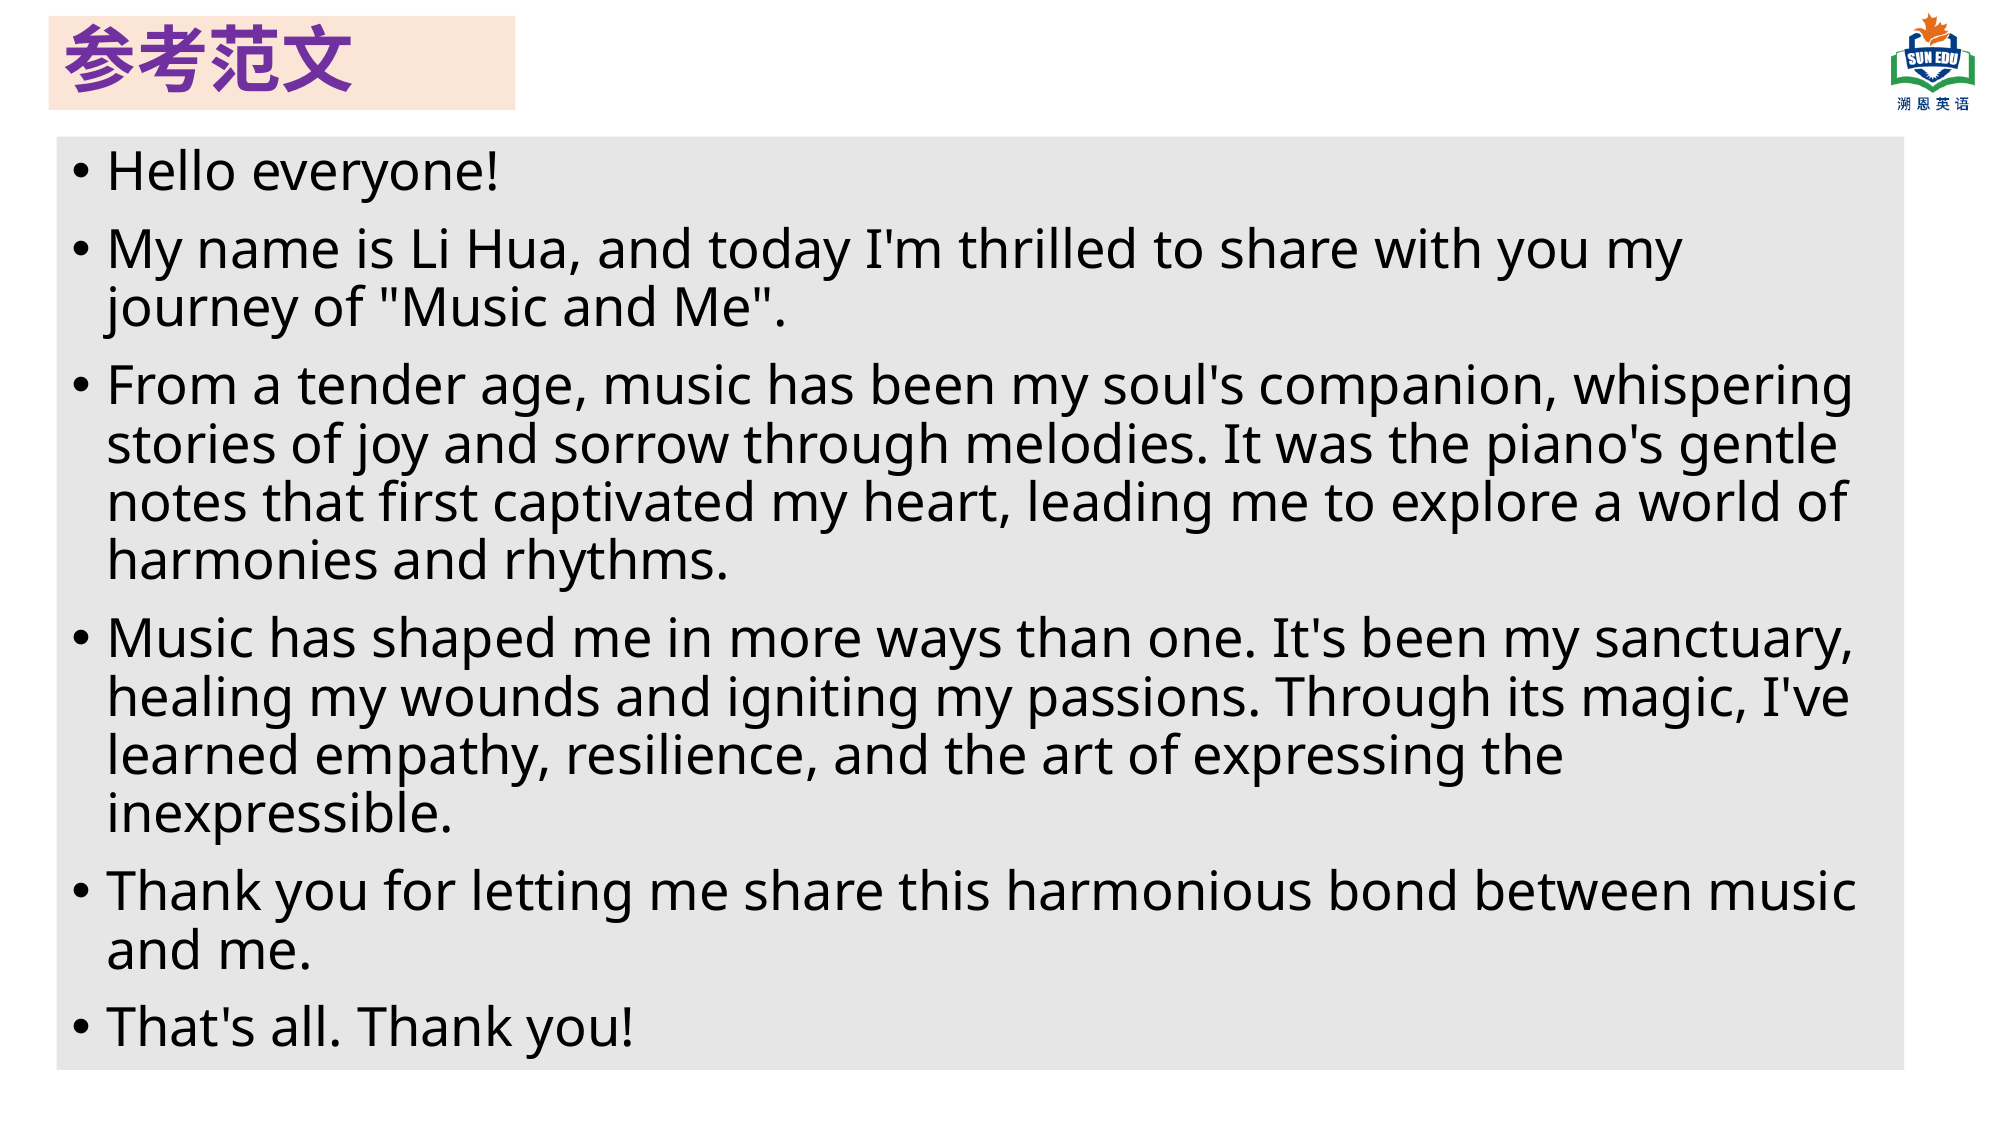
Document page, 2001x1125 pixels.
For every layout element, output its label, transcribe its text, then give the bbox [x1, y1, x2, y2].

list Hello everyone! My name is Li Hua, and today I'm thrilled to share with you my journey of "Music and Me". From a tender age, music has been my soul's companion, whispering stories of joy and sorrow through melodies. It was the piano's gentle notes that first captivated my heart, leading me to explore a world of harmonies and rhythms. Music has shaped me in more ways than one. It's been my sanctuary, healing my wounds and igniting my passions. Through its magic, I've learned empathy, resilience, and the art of expressing the inexpressible. Thank you for letting me share this harmonious bond between music and me. That's all. Thank you! [56, 136, 1905, 1070]
picture [1883, 10, 1984, 116]
title 参考范文 [48, 15, 516, 110]
